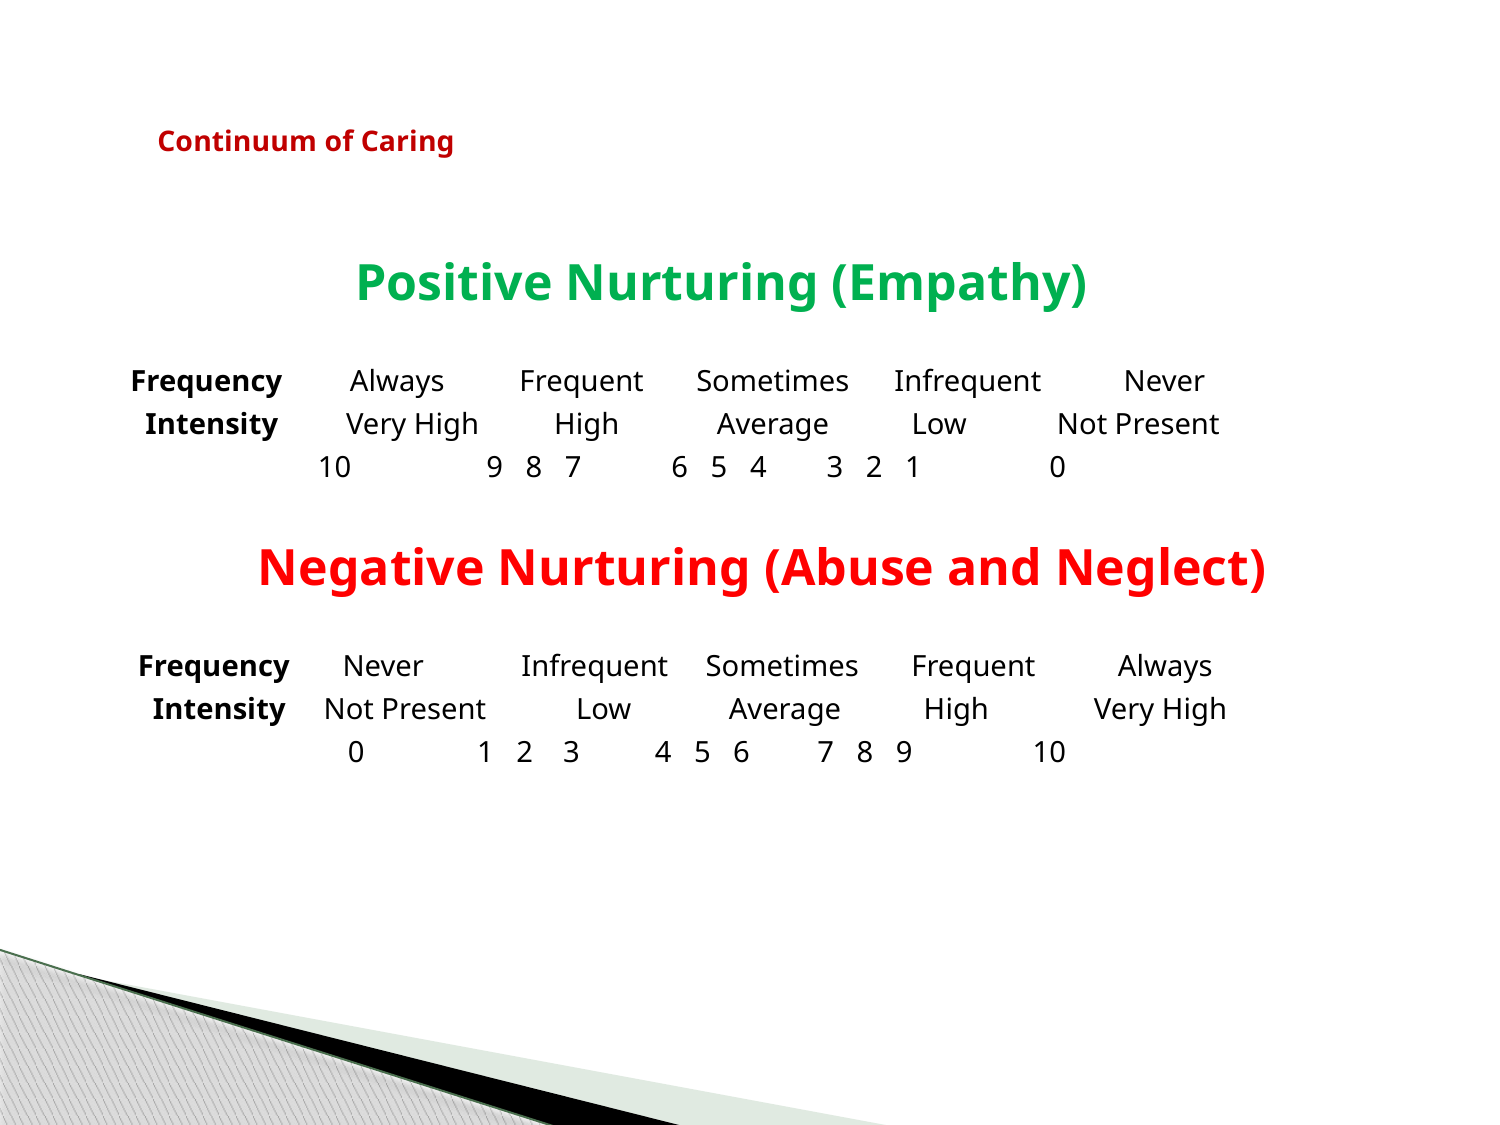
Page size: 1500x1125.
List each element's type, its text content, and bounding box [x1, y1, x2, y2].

list Positive Nurturing (Empathy) Frequency Always Frequent Sometimes Infrequent Never Intensity Very High High Average Low Not Present 10 9 8 7 6 5 4 3 2 1 0 Negative Nurturing (Abuse and Neglect) Frequency Never Infrequent Sometimes Frequent Always Intensity Not Present Low Average High Very High 0 1 2 3 4 5 6 7 8 9 10 [74, 242, 1426, 986]
title Continuum of Caring [75, 45, 1425, 233]
